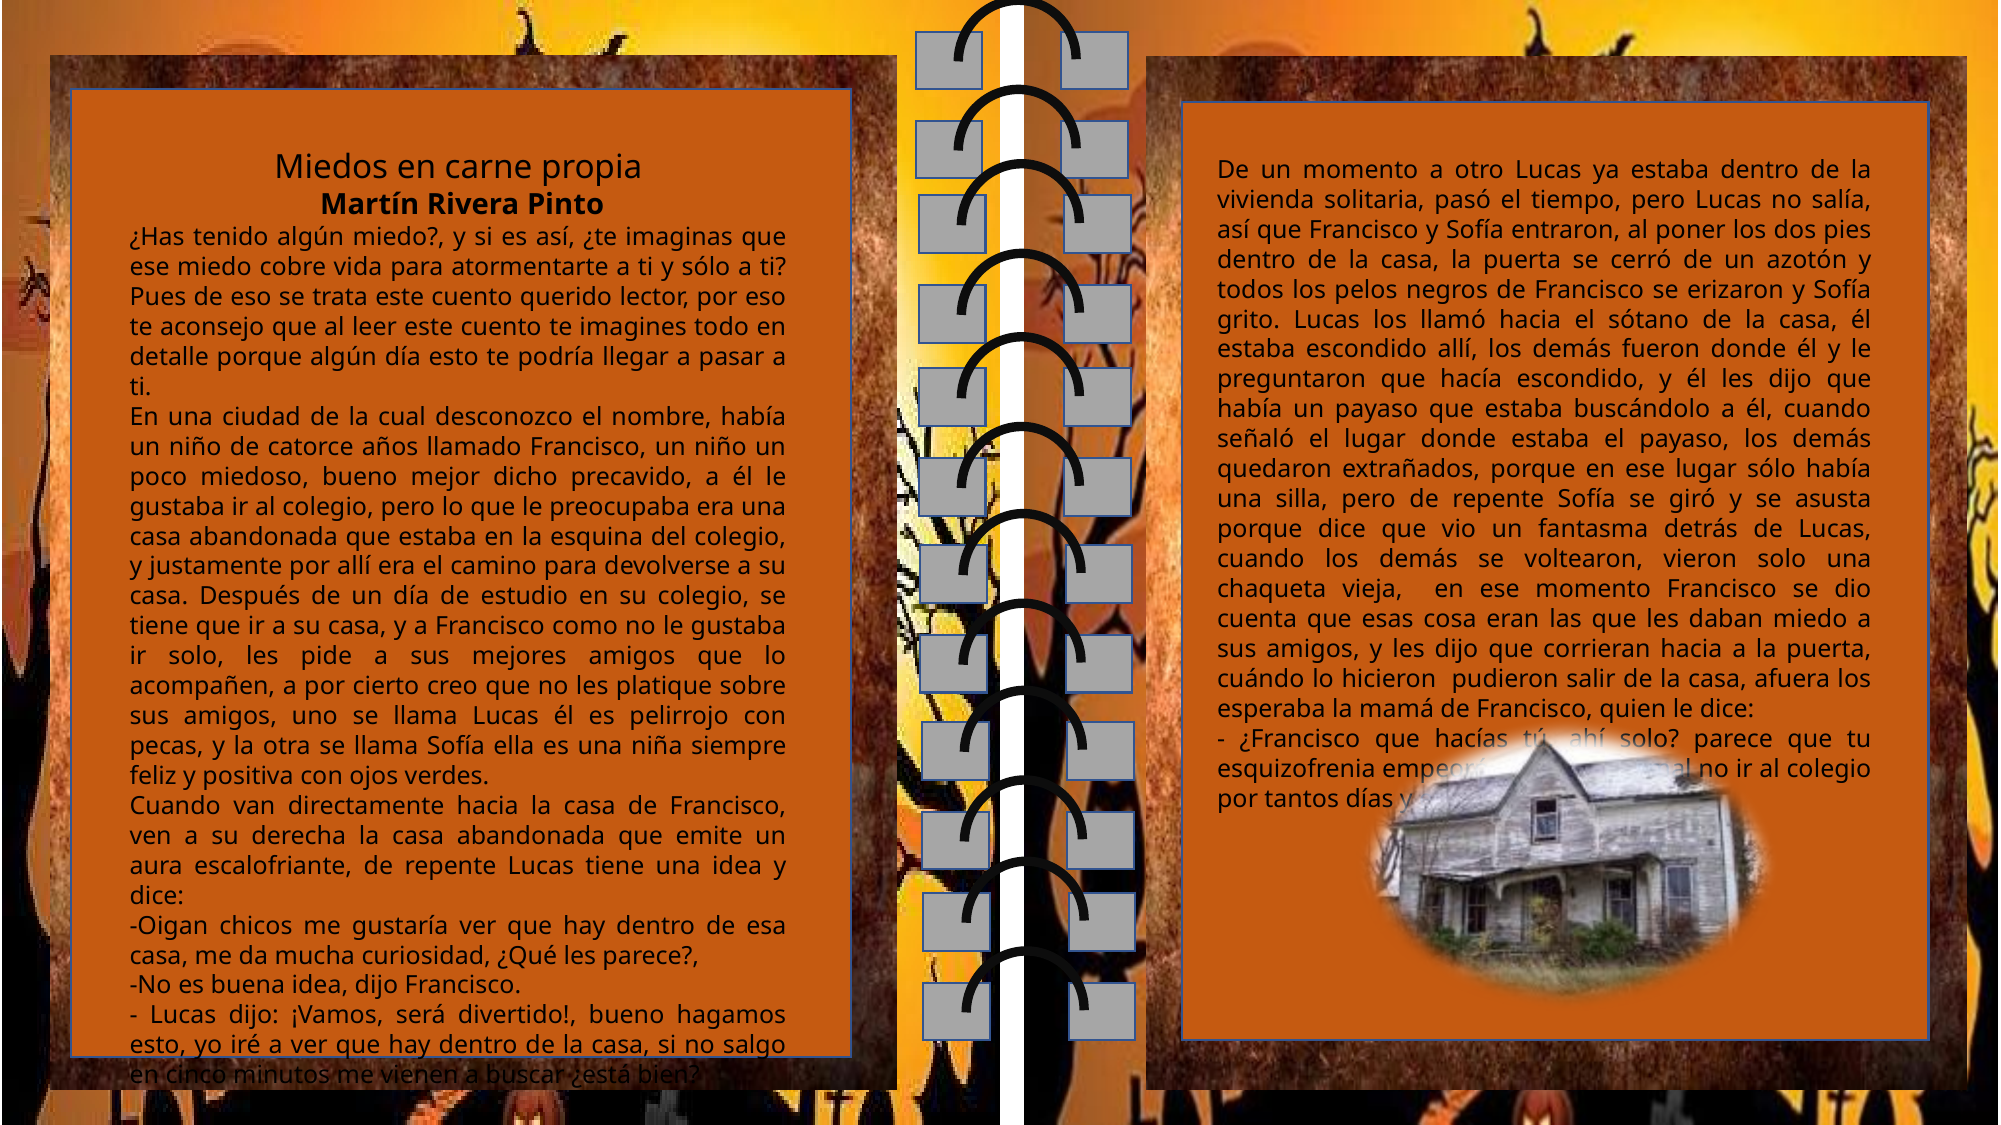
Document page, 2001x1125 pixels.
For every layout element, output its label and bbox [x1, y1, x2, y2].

picture [1024, 0, 1998, 1125]
text_box [918, 163, 1131, 336]
text_box [920, 513, 1133, 725]
text_box [921, 689, 1134, 902]
text_box [923, 860, 1136, 1073]
text_box [915, 0, 1128, 210]
text_box [918, 336, 1131, 548]
picture [2, 0, 1000, 1125]
